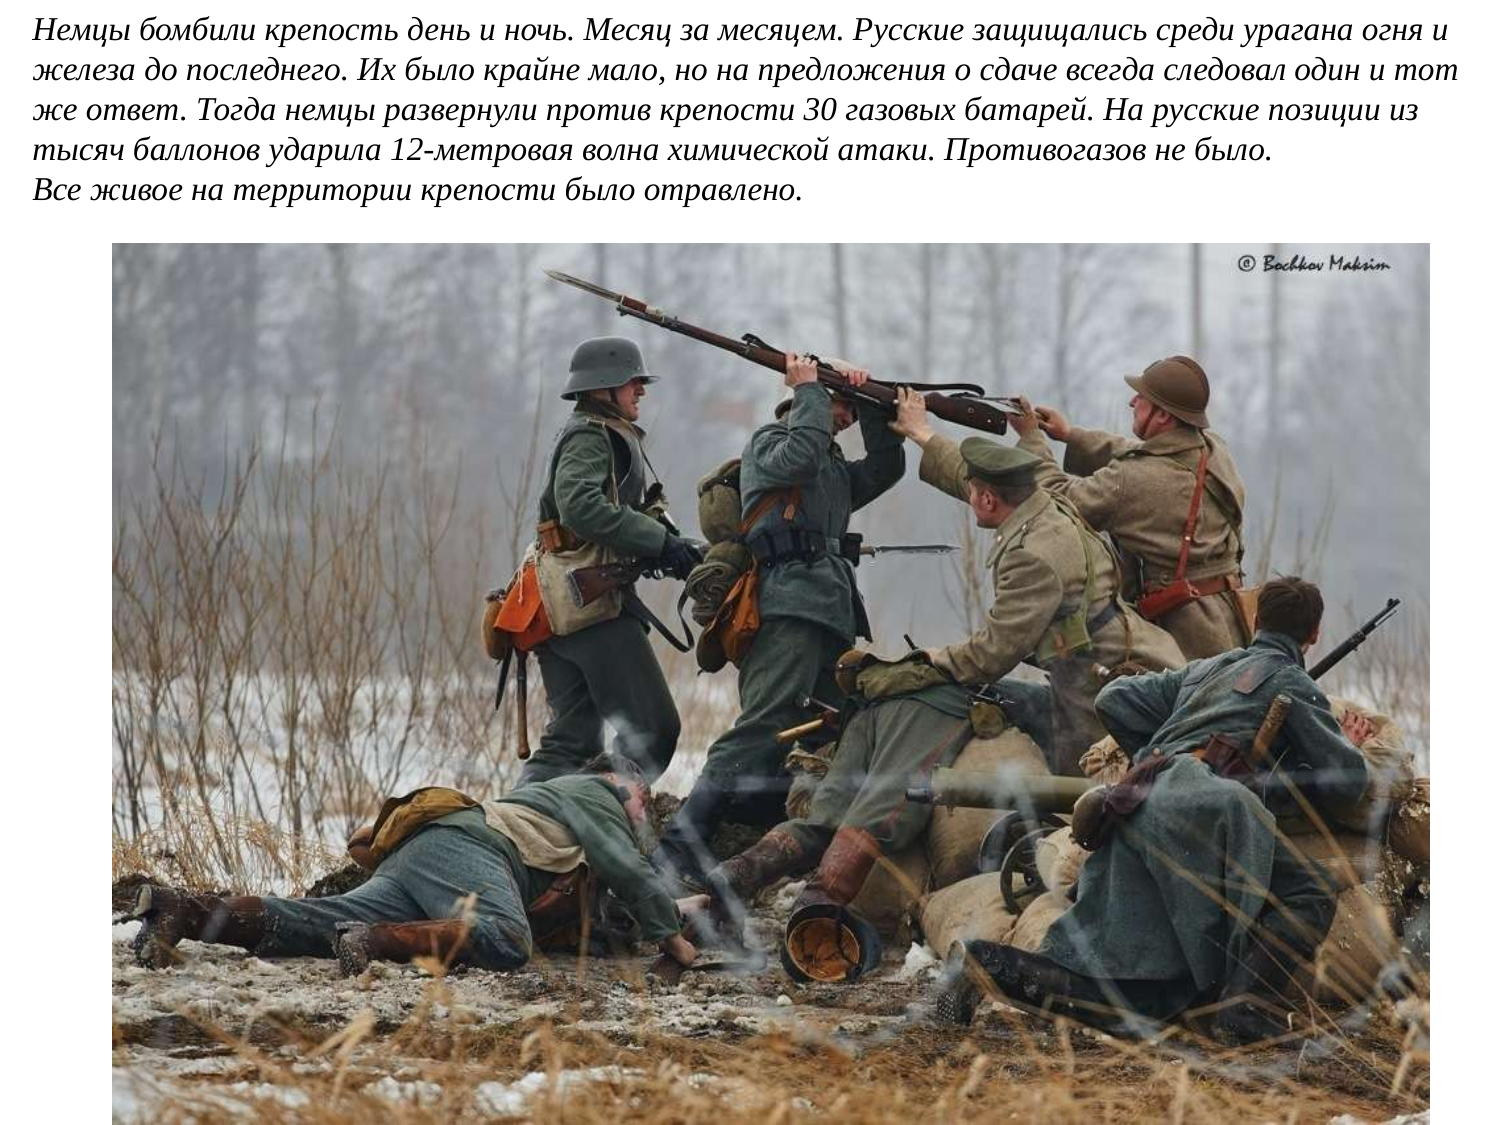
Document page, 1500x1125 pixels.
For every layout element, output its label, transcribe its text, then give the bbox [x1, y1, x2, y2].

picture [111, 243, 1430, 1125]
text_box Немцы бомбили крепость день и ночь. Месяц за месяцем. Русские защищались среди урагана огня и железа до последнего. Их было крайне мало, но на предложения о сдаче всегда следовал один и тот же ответ. Тогда немцы развернули против крепости 30 газовых батарей. На русские позиции из тысяч баллонов ударила 12-метровая волна химической атаки. Противогазов не было. Все живое на территории крепости было отравлено. [17, 0, 1500, 215]
